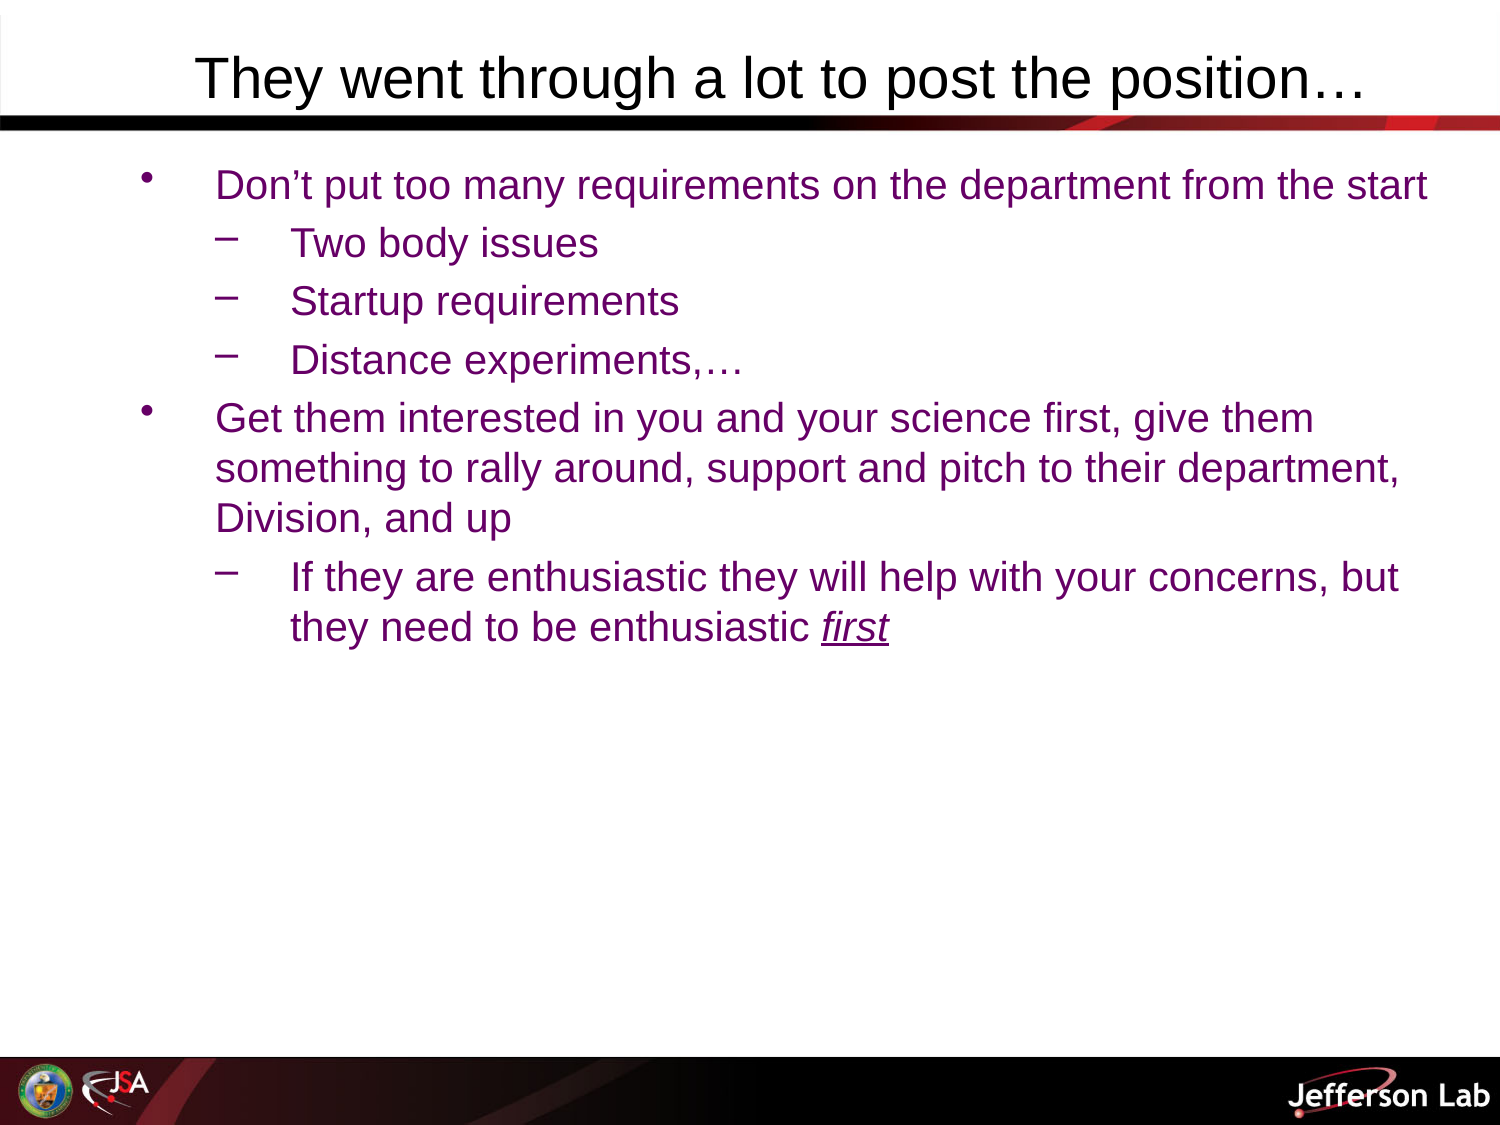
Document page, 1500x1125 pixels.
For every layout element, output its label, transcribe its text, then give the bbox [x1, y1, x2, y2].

title They went through a lot to post the position… [64, 0, 1500, 151]
list Don’t put too many requirements on the department from the start Two body issues Startup requirements Distance experiments,… Get them interested in you and your science first, give them something to rally around, support and pitch to their department, Division, and up If they are enthusiastic they will help with your concerns, but they need to be enthusiastic first [124, 149, 1448, 1026]
picture [0, 0, 1500, 1125]
